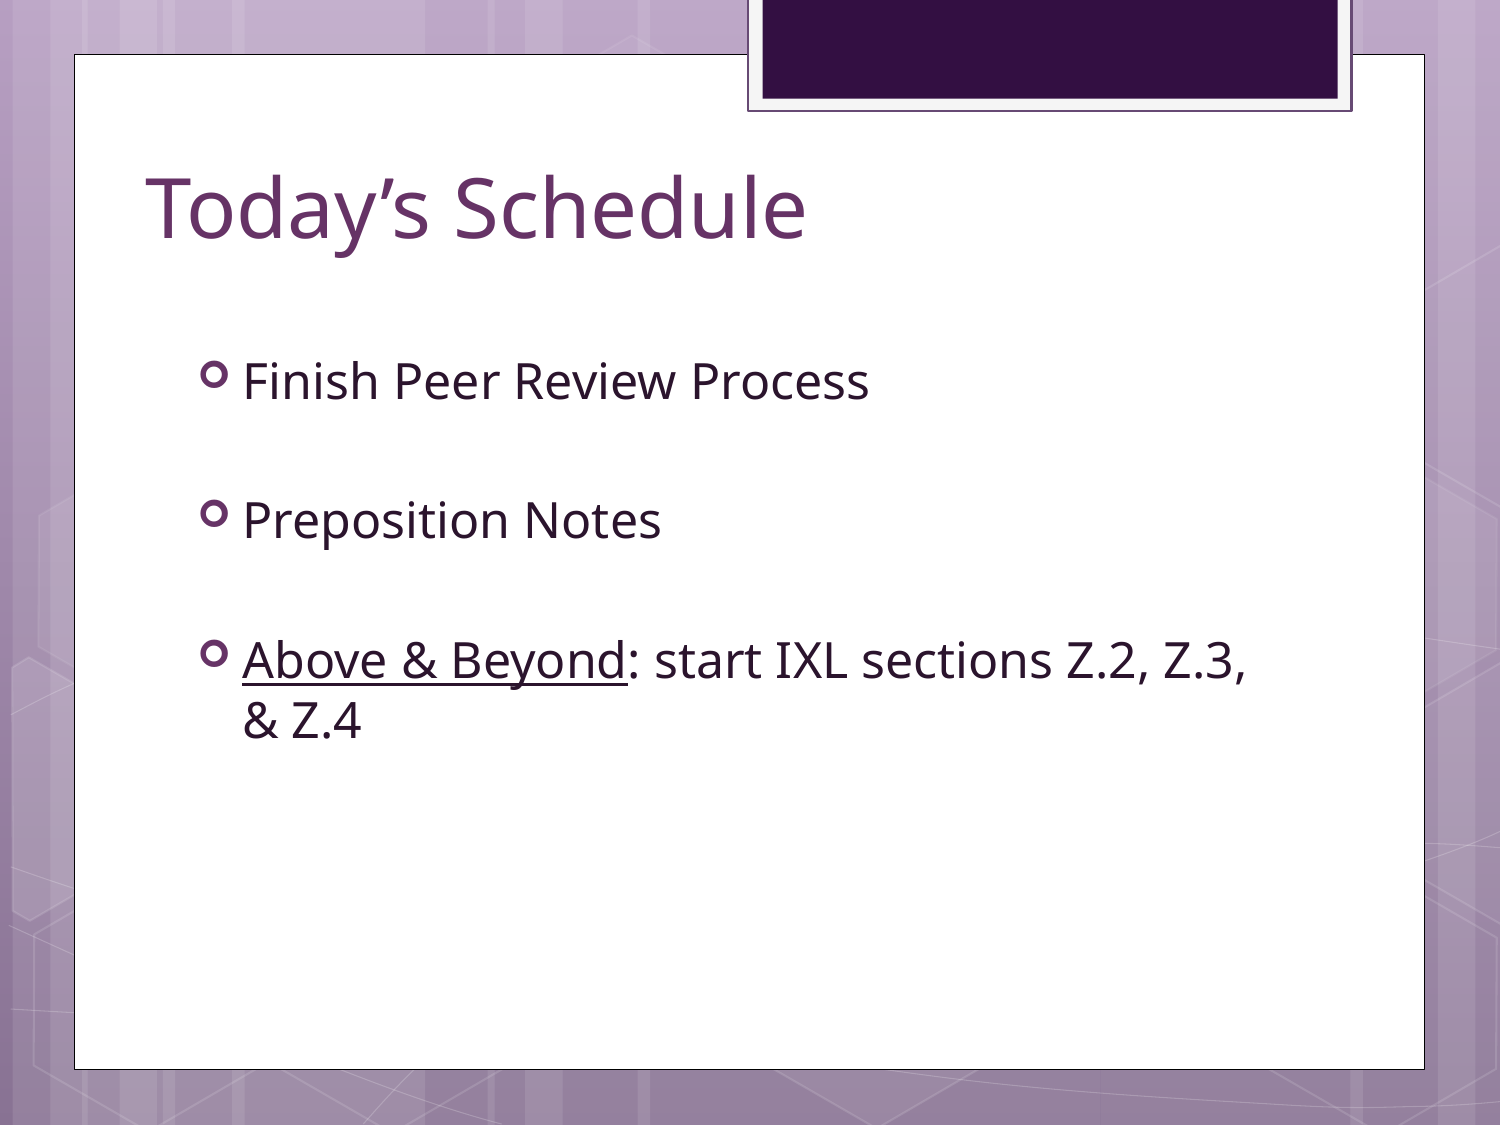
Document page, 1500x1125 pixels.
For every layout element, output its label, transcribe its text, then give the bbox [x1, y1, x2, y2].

title Today’s Schedule [130, 74, 1283, 263]
list Finish Peer Review Process Preposition Notes Above & Beyond: start IXL sections Z.2, Z.3, & Z.4 [171, 341, 1283, 957]
